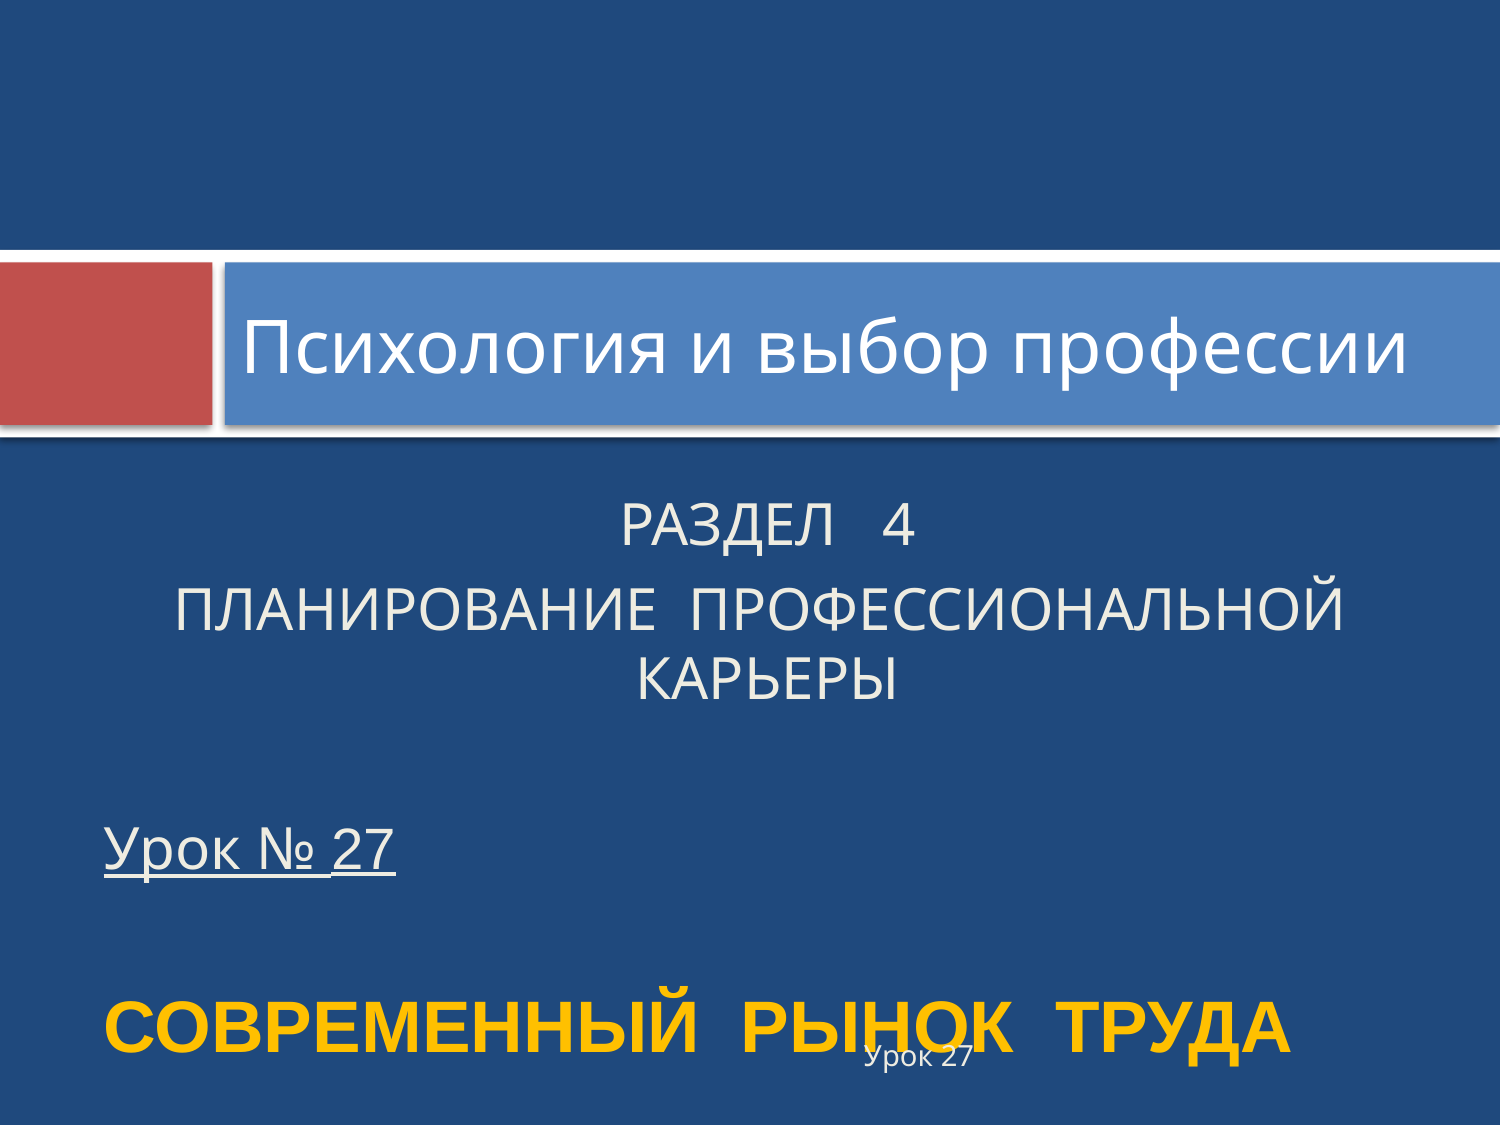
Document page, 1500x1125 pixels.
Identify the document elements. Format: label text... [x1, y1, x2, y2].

title Психология и выбор профессии [224, 262, 1476, 426]
list РАЗДЕЛ 4 ПЛАНИРОВАНИЕ ПРОФЕССИОНАЛЬНОЙ КАРЬЕРЫ Урок № 27 СОВРЕМЕННЫЙ РЫНОК ТРУДА [88, 479, 1448, 1050]
footer Урок 27 [99, 1025, 990, 1085]
